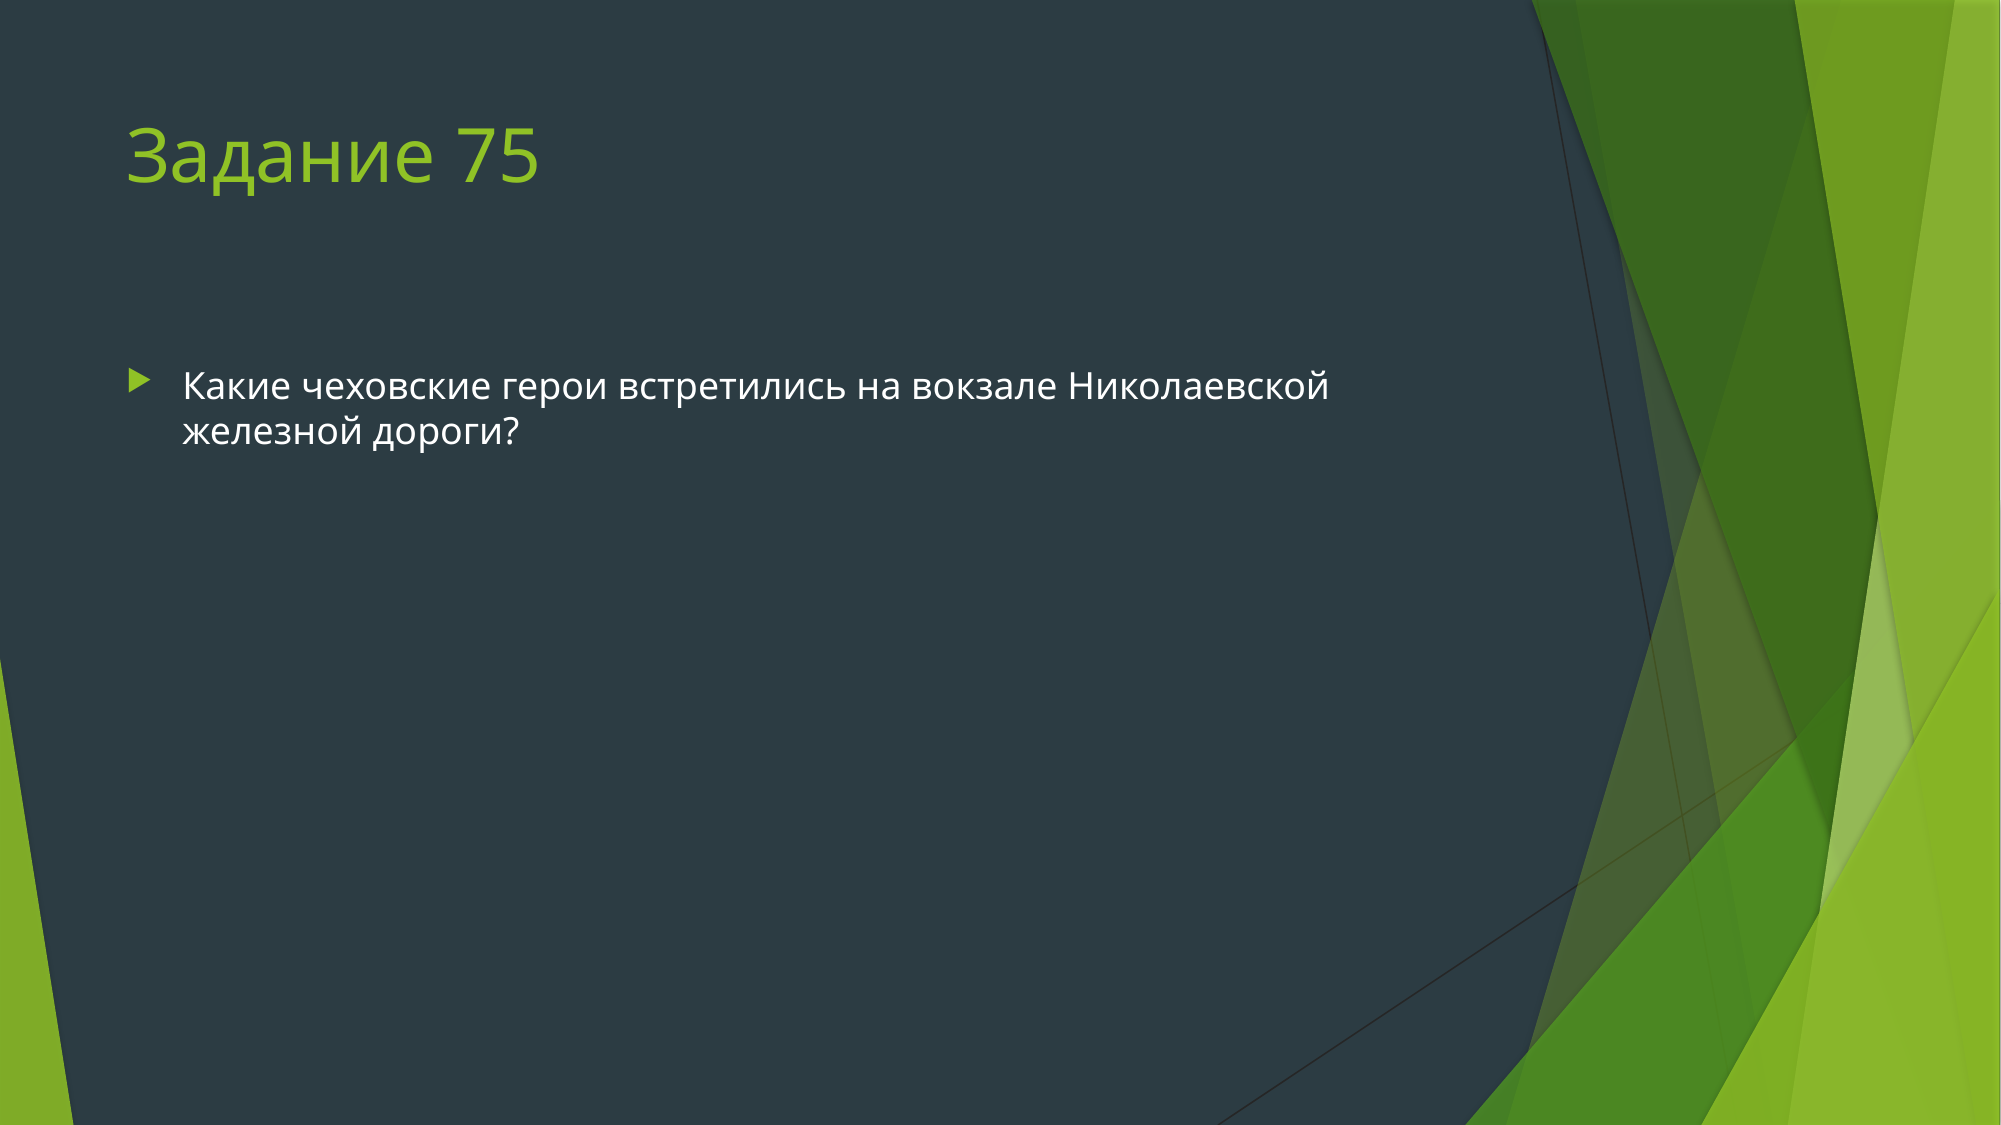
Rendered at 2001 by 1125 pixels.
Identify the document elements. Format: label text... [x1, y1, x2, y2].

list Какие чеховские герои встретились на вокзале Николаевской железной дороги? [111, 354, 1522, 992]
title Задание 75 [111, 99, 1522, 317]
